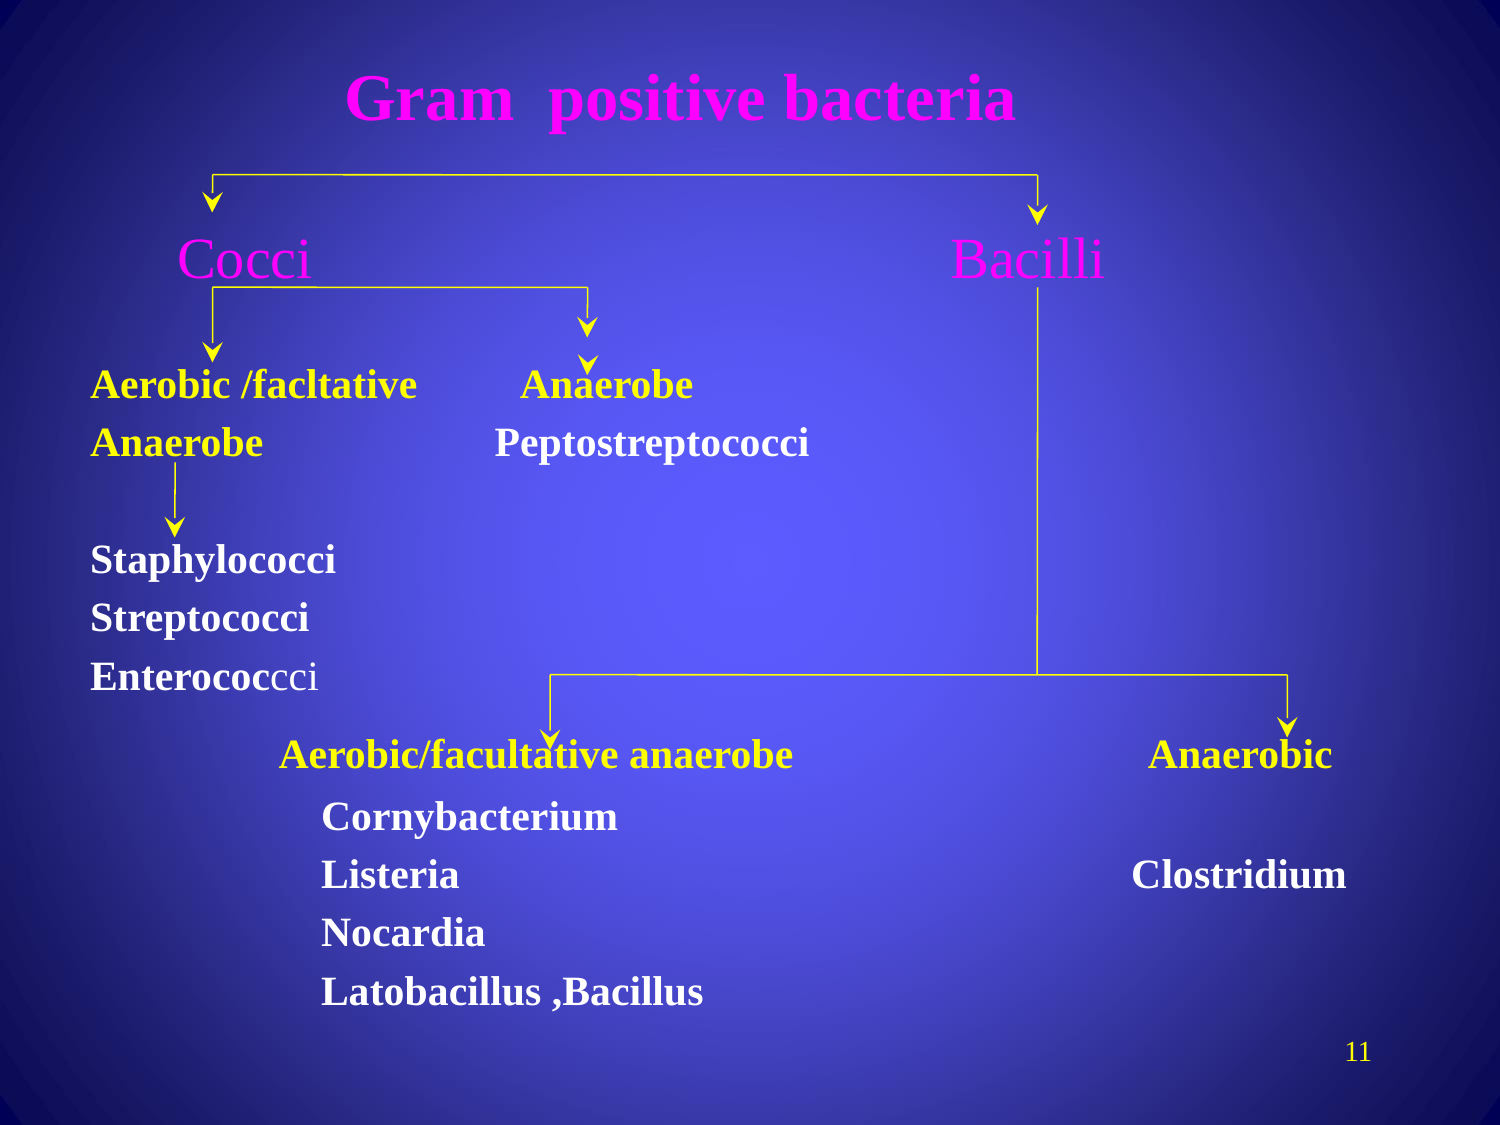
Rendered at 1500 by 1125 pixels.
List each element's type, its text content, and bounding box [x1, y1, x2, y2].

picture [0, 0, 1500, 1125]
text_box 11 [1074, 1024, 1388, 1100]
title Gram positive bacteria [174, 37, 1188, 150]
list Cocci Bacilli Aerobic /facltative Anaerobe Anaerobe Peptostreptococci Staphylococci Streptococci Enterococcci Aerobic/facultative anaerobe Anaerobic Cornybacterium Listeria Clostridium Nocardia Latobacillus ,Bacillus [75, 212, 1488, 1100]
